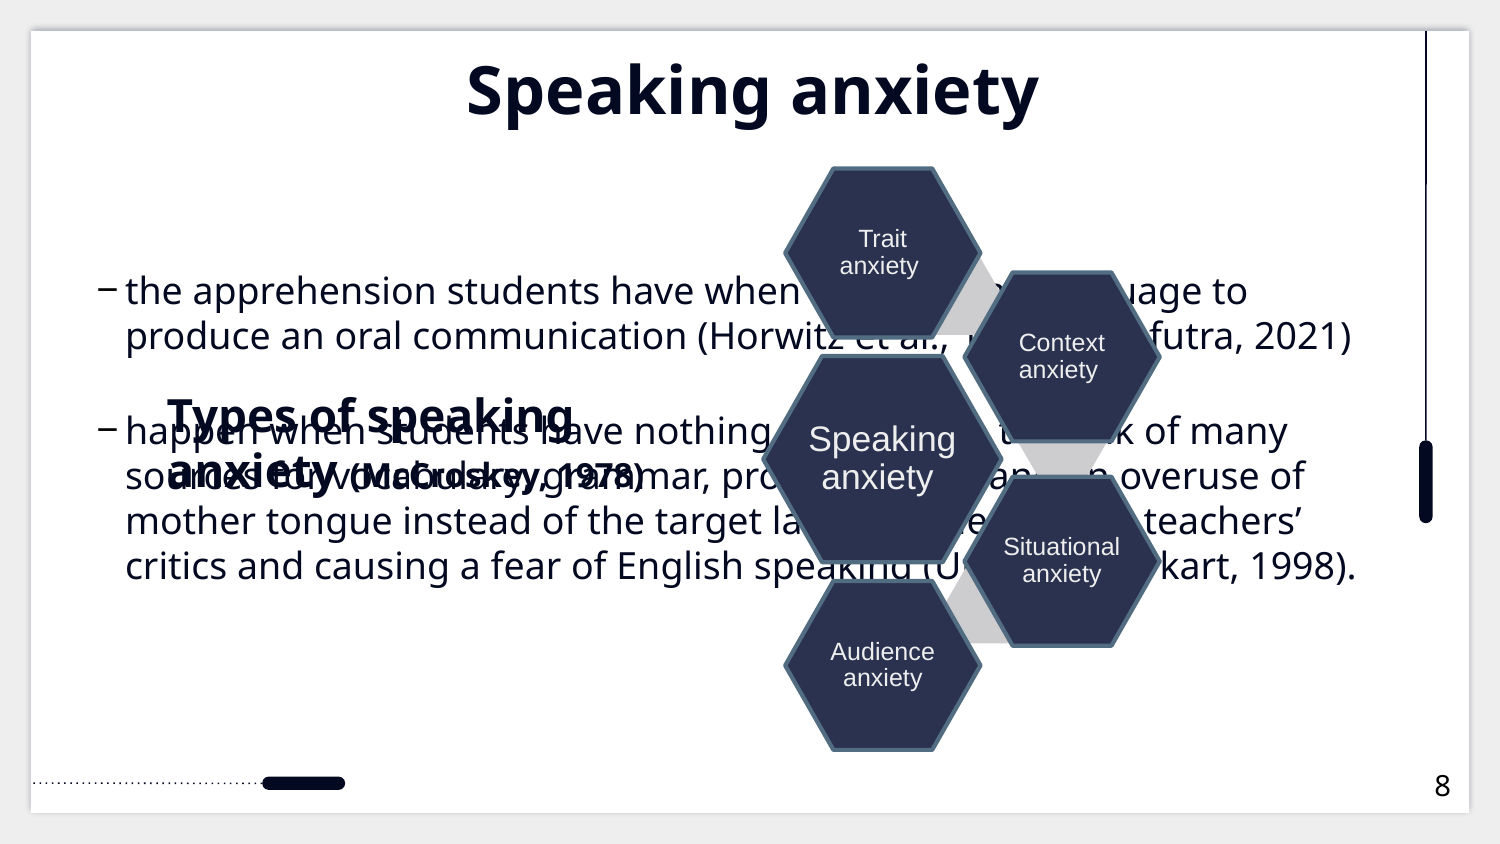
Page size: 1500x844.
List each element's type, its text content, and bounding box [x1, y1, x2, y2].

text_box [151, 168, 1442, 751]
list the apprehension students have when they use the language to produce an oral communication (Horwitz et al., 1986; Syahfutra, 2021) happen when students have nothing to say, have to think of many sources for vocabulary, grammar, pronunciation, and an overuse of mother tongue instead of the target language, leading to teachers’ critics and causing a fear of English speaking (Ur, 1991; Burkart, 1998). [81, 251, 146, 713]
title Speaking anxiety [121, 32, 1386, 127]
text_box 8 [1416, 760, 1470, 810]
